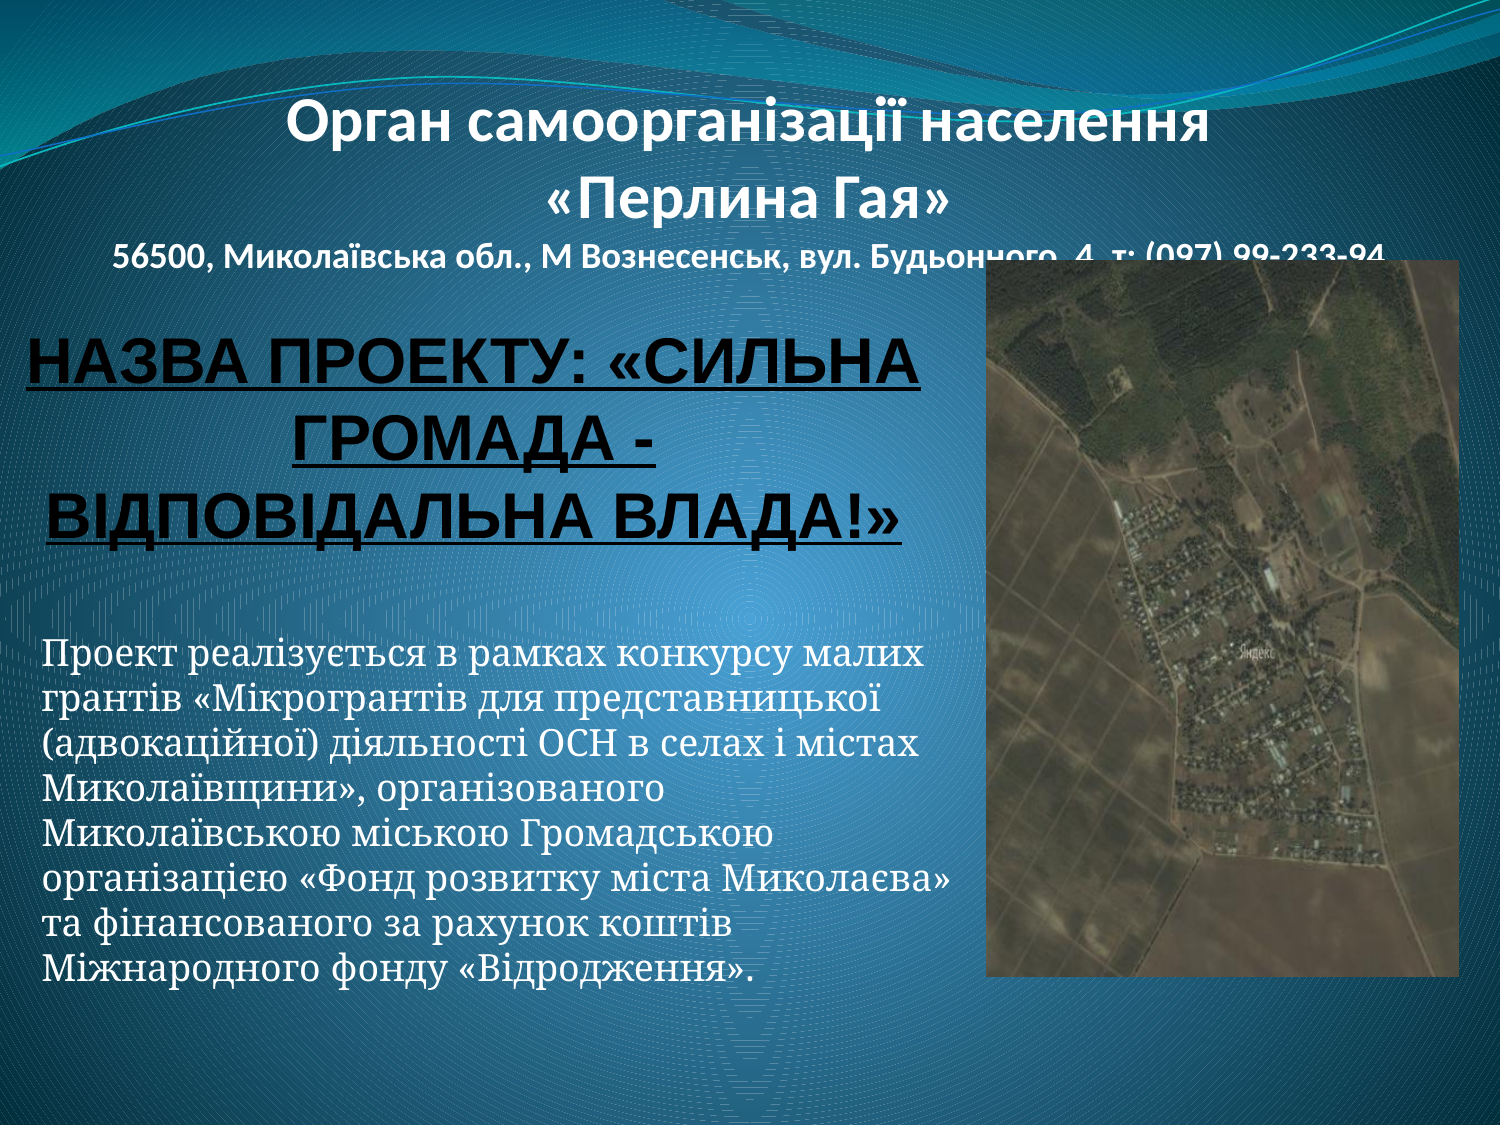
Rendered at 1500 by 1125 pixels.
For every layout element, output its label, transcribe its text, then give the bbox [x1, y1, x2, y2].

title НАЗВА ПРОЕКТУ: «СИЛЬНА ГРОМАДА - ВІДПОВІДАЛЬНА ВЛАДА!» [23, 316, 928, 552]
picture [985, 260, 1460, 978]
subtitle Проект реалізується в рамках конкурсу малих грантів «Мікрогрантів для представницької (адвокаційної) діяльності ОСН в селах і містах Миколаївщини», організованого Миколаївською міською Громадською організацією «Фонд розвитку міста Миколаєва» та фінансованого за рахунок коштів Міжнародного фонду «Відродження». [41, 621, 975, 1055]
text_box Орган самоорганізації населення «Перлина Гая» 56500, Миколаївська обл., М Вознесенськ, вул. Будьонного, 4. т: (097) 99-233-94 [46, 70, 1453, 284]
